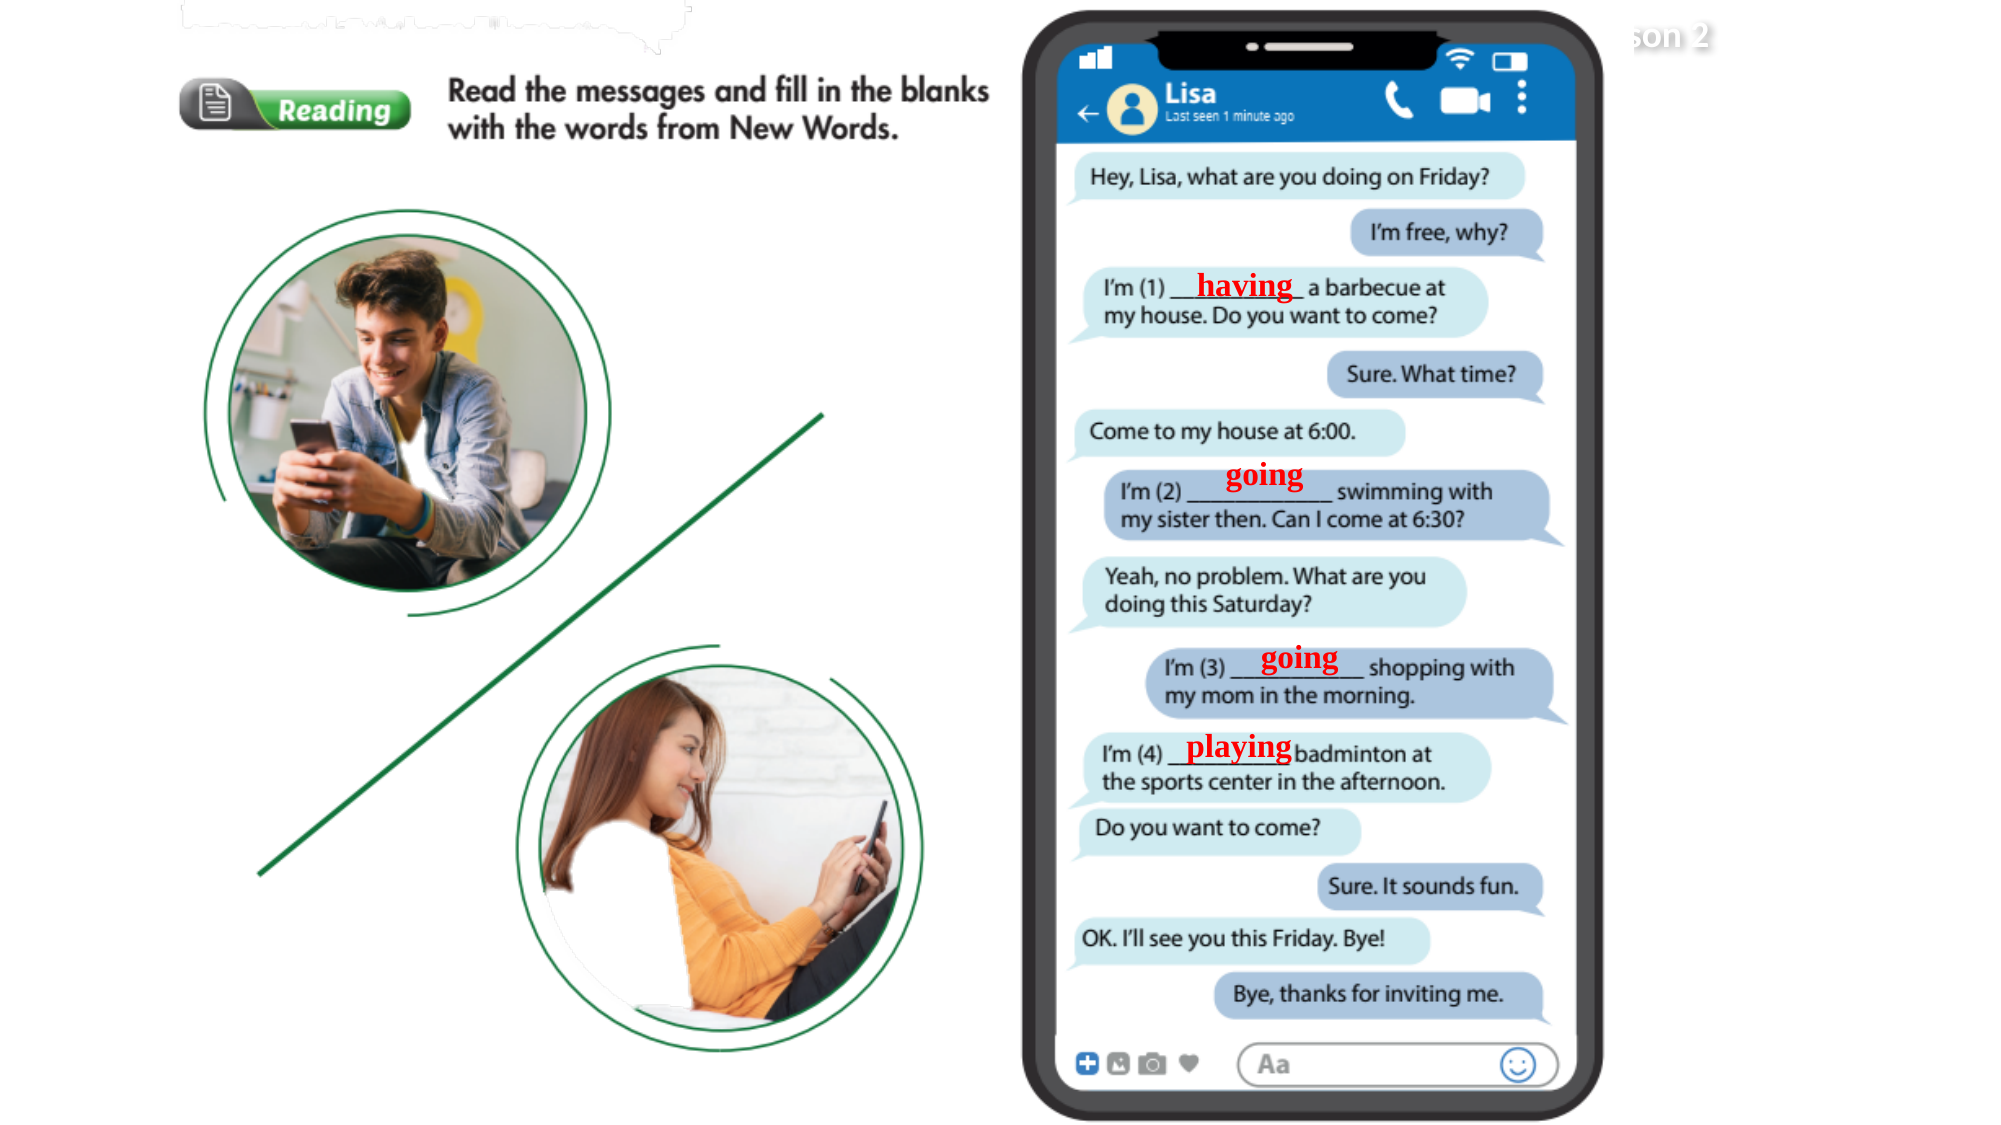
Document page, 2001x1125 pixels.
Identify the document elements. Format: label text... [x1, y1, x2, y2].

picture [162, 0, 1634, 1125]
text_box Lesson 2 [1634, 2, 1784, 63]
